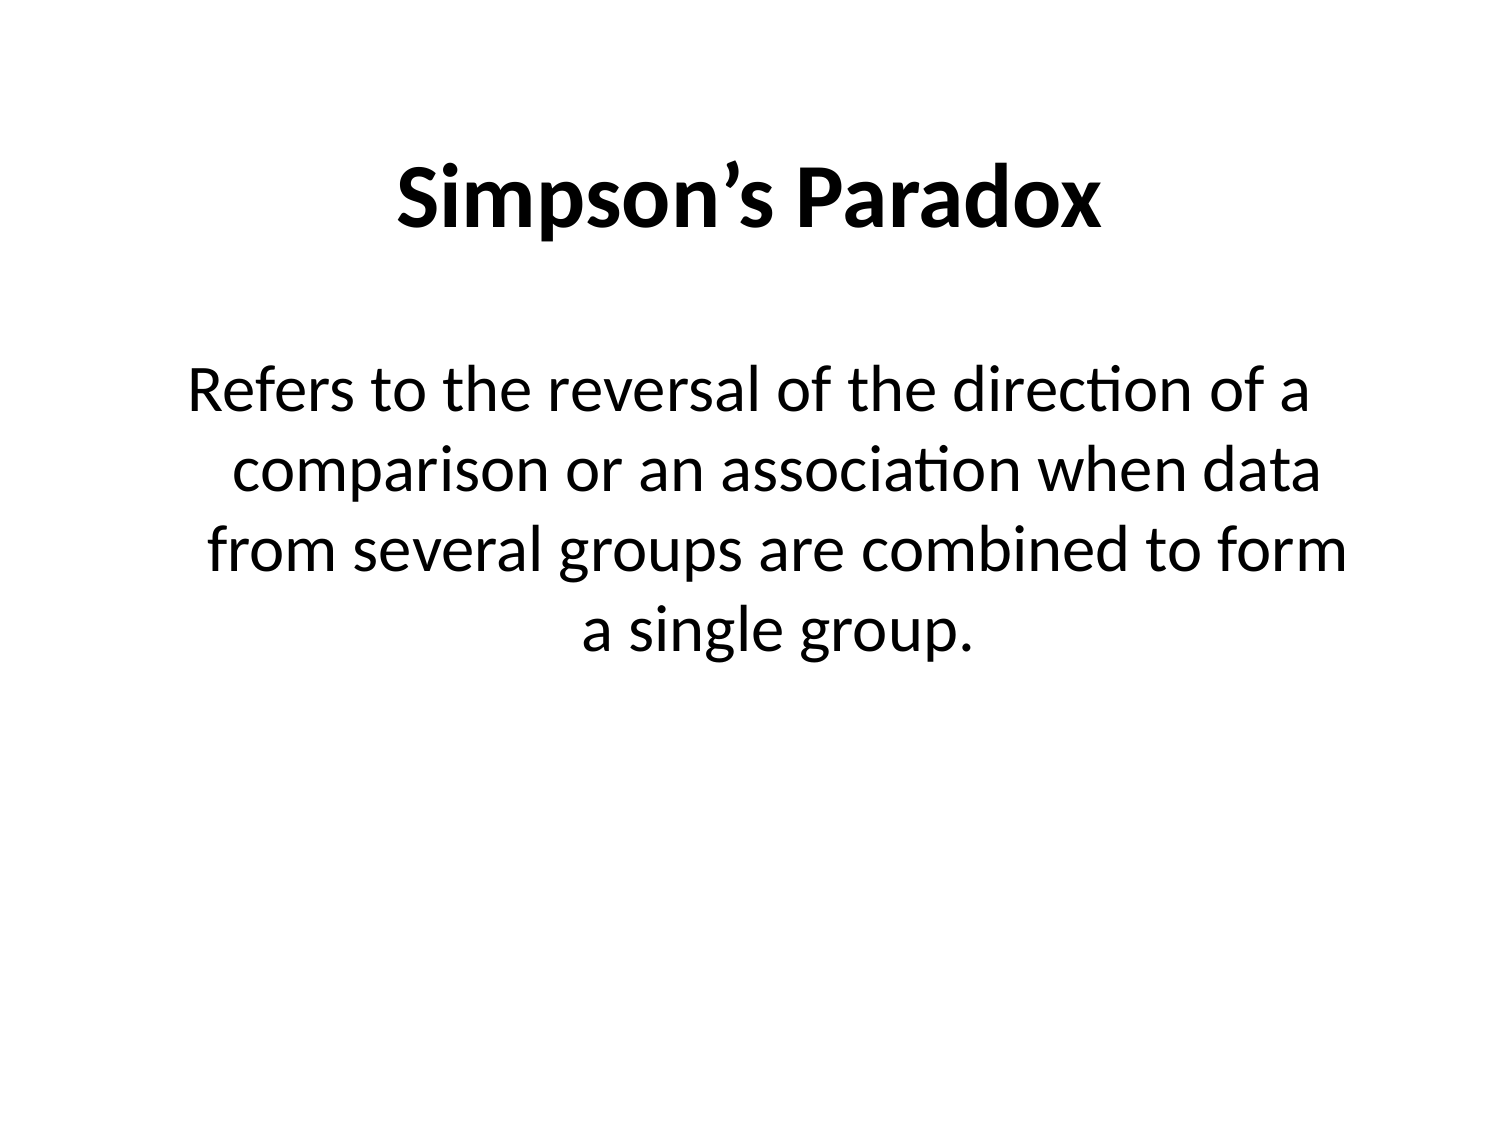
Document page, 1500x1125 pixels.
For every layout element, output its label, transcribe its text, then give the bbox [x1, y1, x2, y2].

title Simpson’s Paradox [75, 45, 1425, 338]
list Refers to the reversal of the direction of a comparison or an association when data from several groups are combined to form a single group. [125, 337, 1375, 1005]
